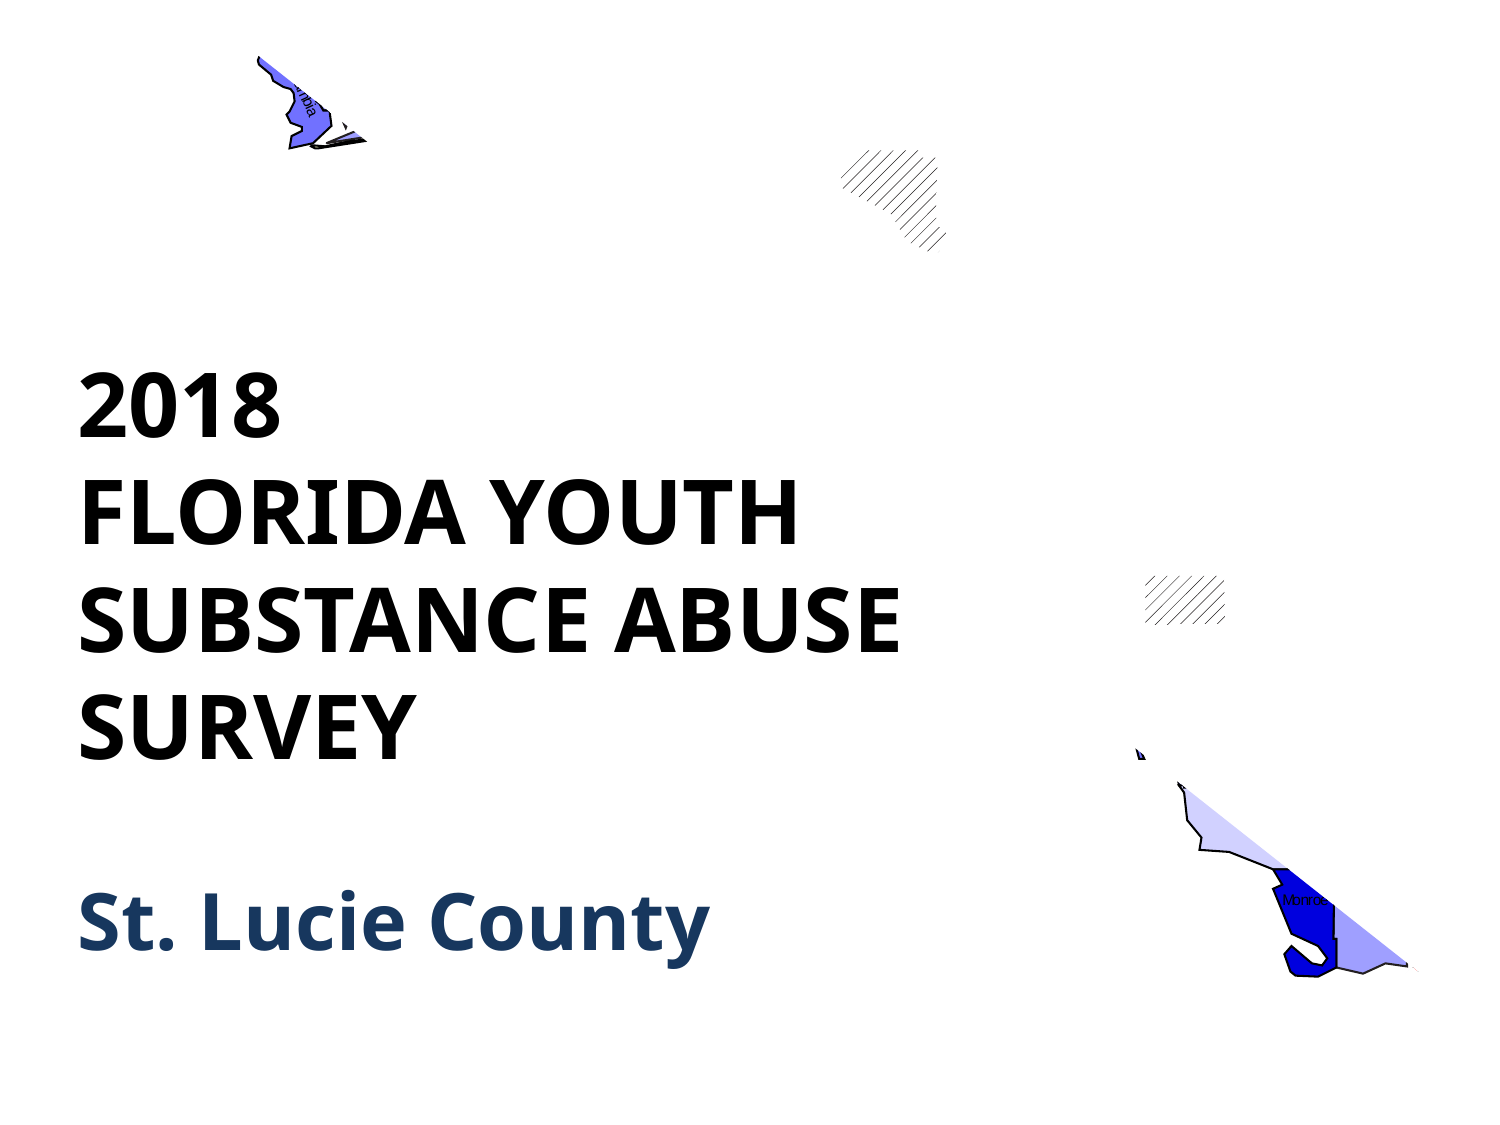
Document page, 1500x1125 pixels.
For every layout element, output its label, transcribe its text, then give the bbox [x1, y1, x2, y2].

subtitle St. Lucie County [62, 874, 192, 1001]
title 2018 FLORIDA YOUTH SUBSTANCE ABUSE SURVEY [62, 299, 192, 826]
picture [197, 0, 1476, 1017]
